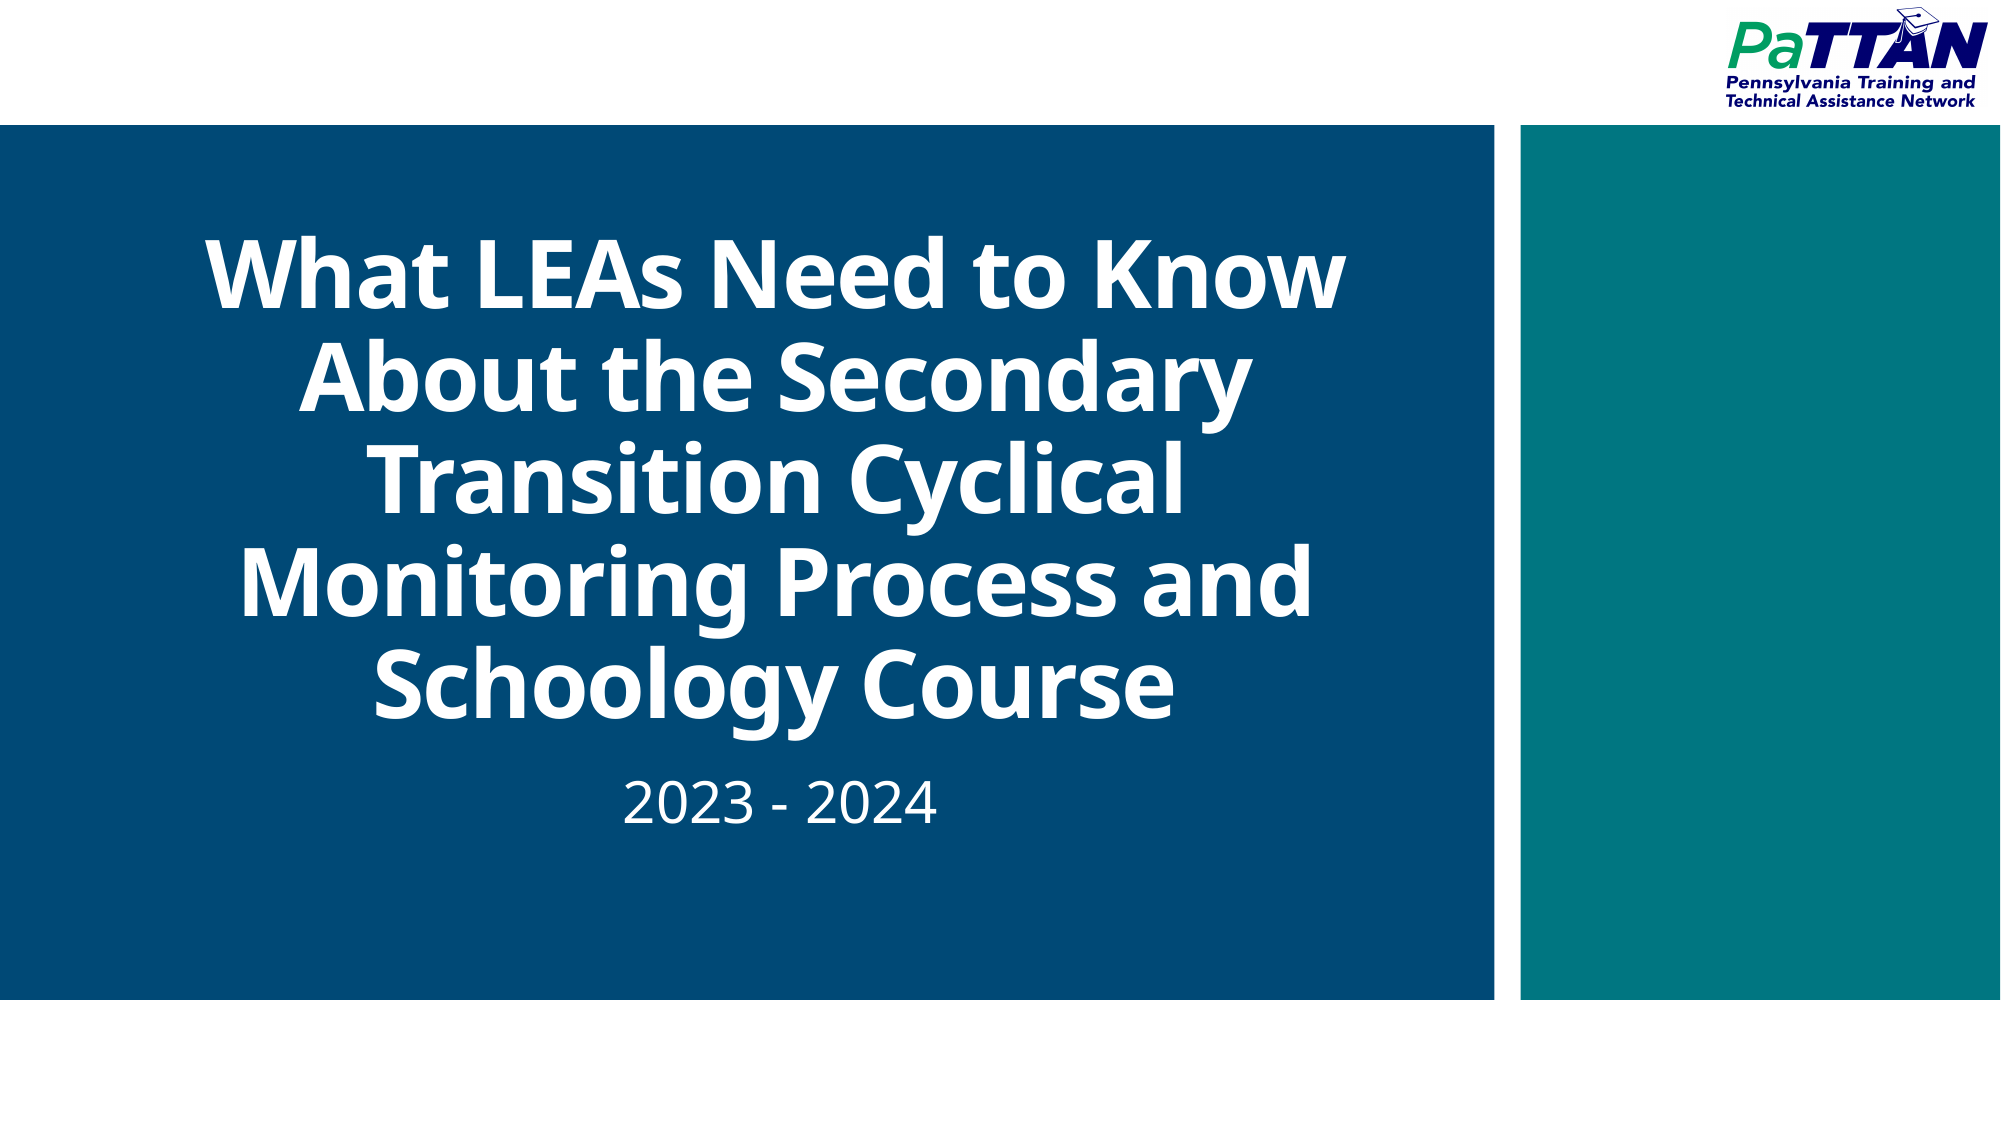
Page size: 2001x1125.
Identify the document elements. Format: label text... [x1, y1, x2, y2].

subtitle 2023 - 2024 [180, 766, 1381, 917]
title What LEAs Need to Know About the Secondary Transition Cyclical Monitoring Process and Schoology Course [175, 213, 1376, 747]
picture [1726, 7, 1988, 107]
